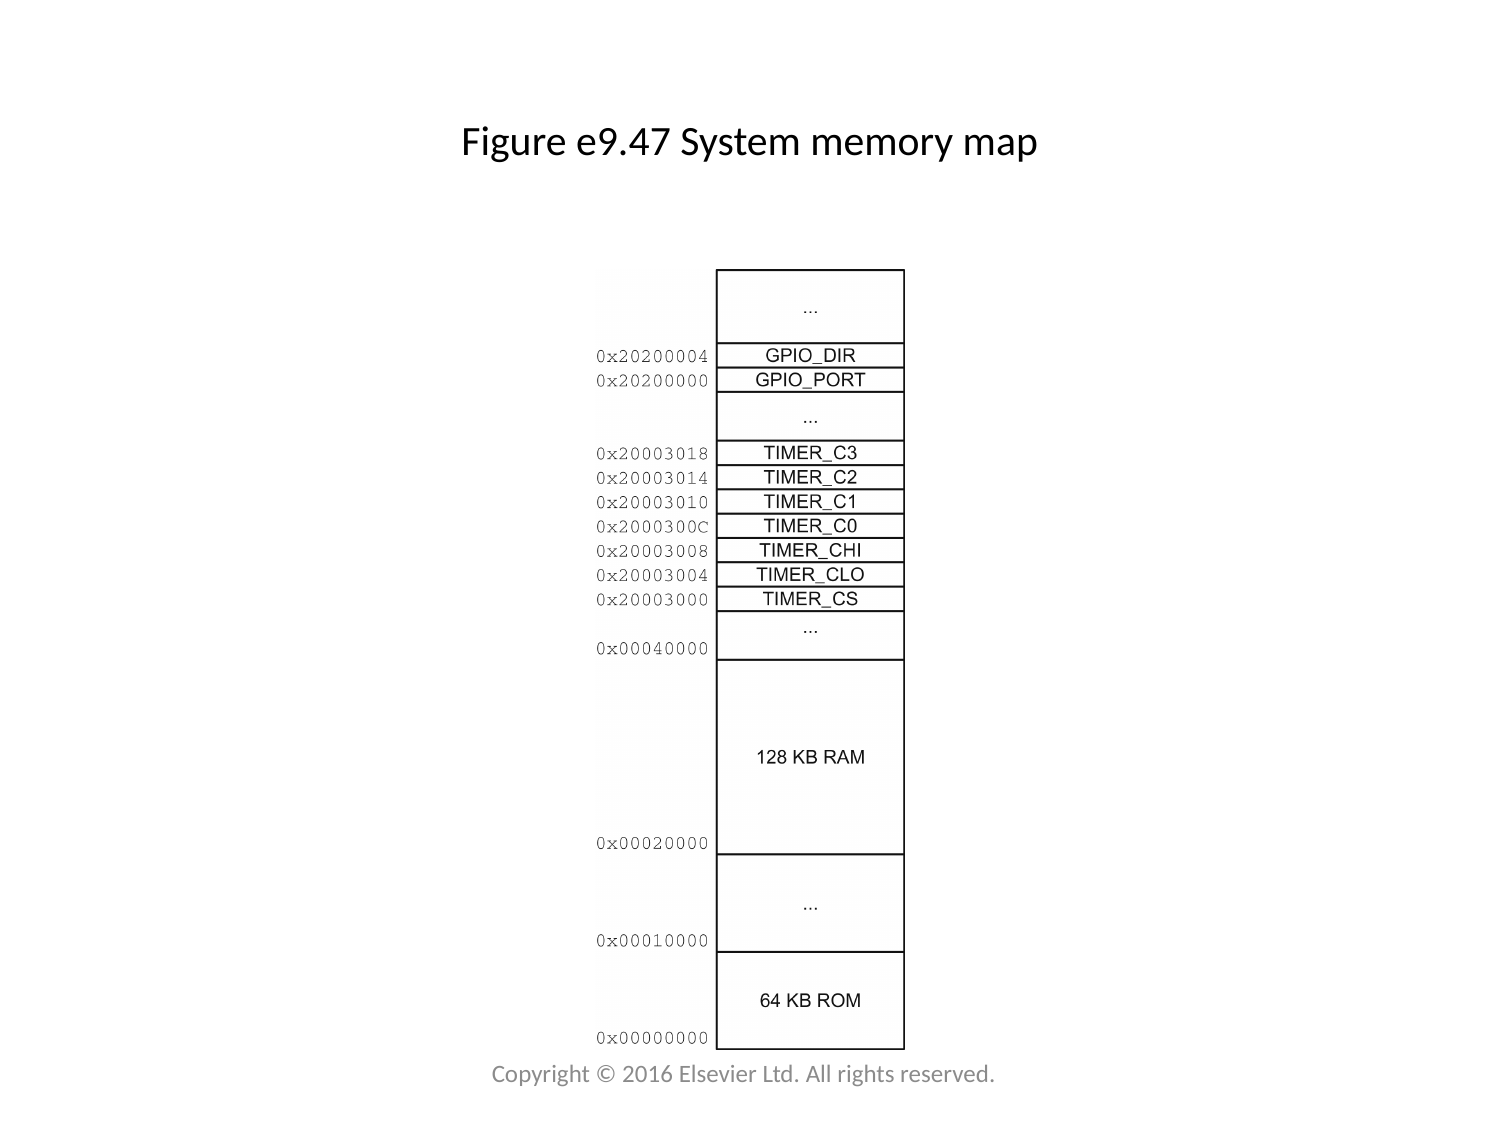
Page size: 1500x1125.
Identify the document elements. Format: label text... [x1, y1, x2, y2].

title Figure e9.47 System memory map [75, 45, 1425, 233]
picture [595, 269, 905, 1051]
footer Copyright © 2016 Elsevier Ltd. All rights reserved. [454, 1042, 1034, 1103]
